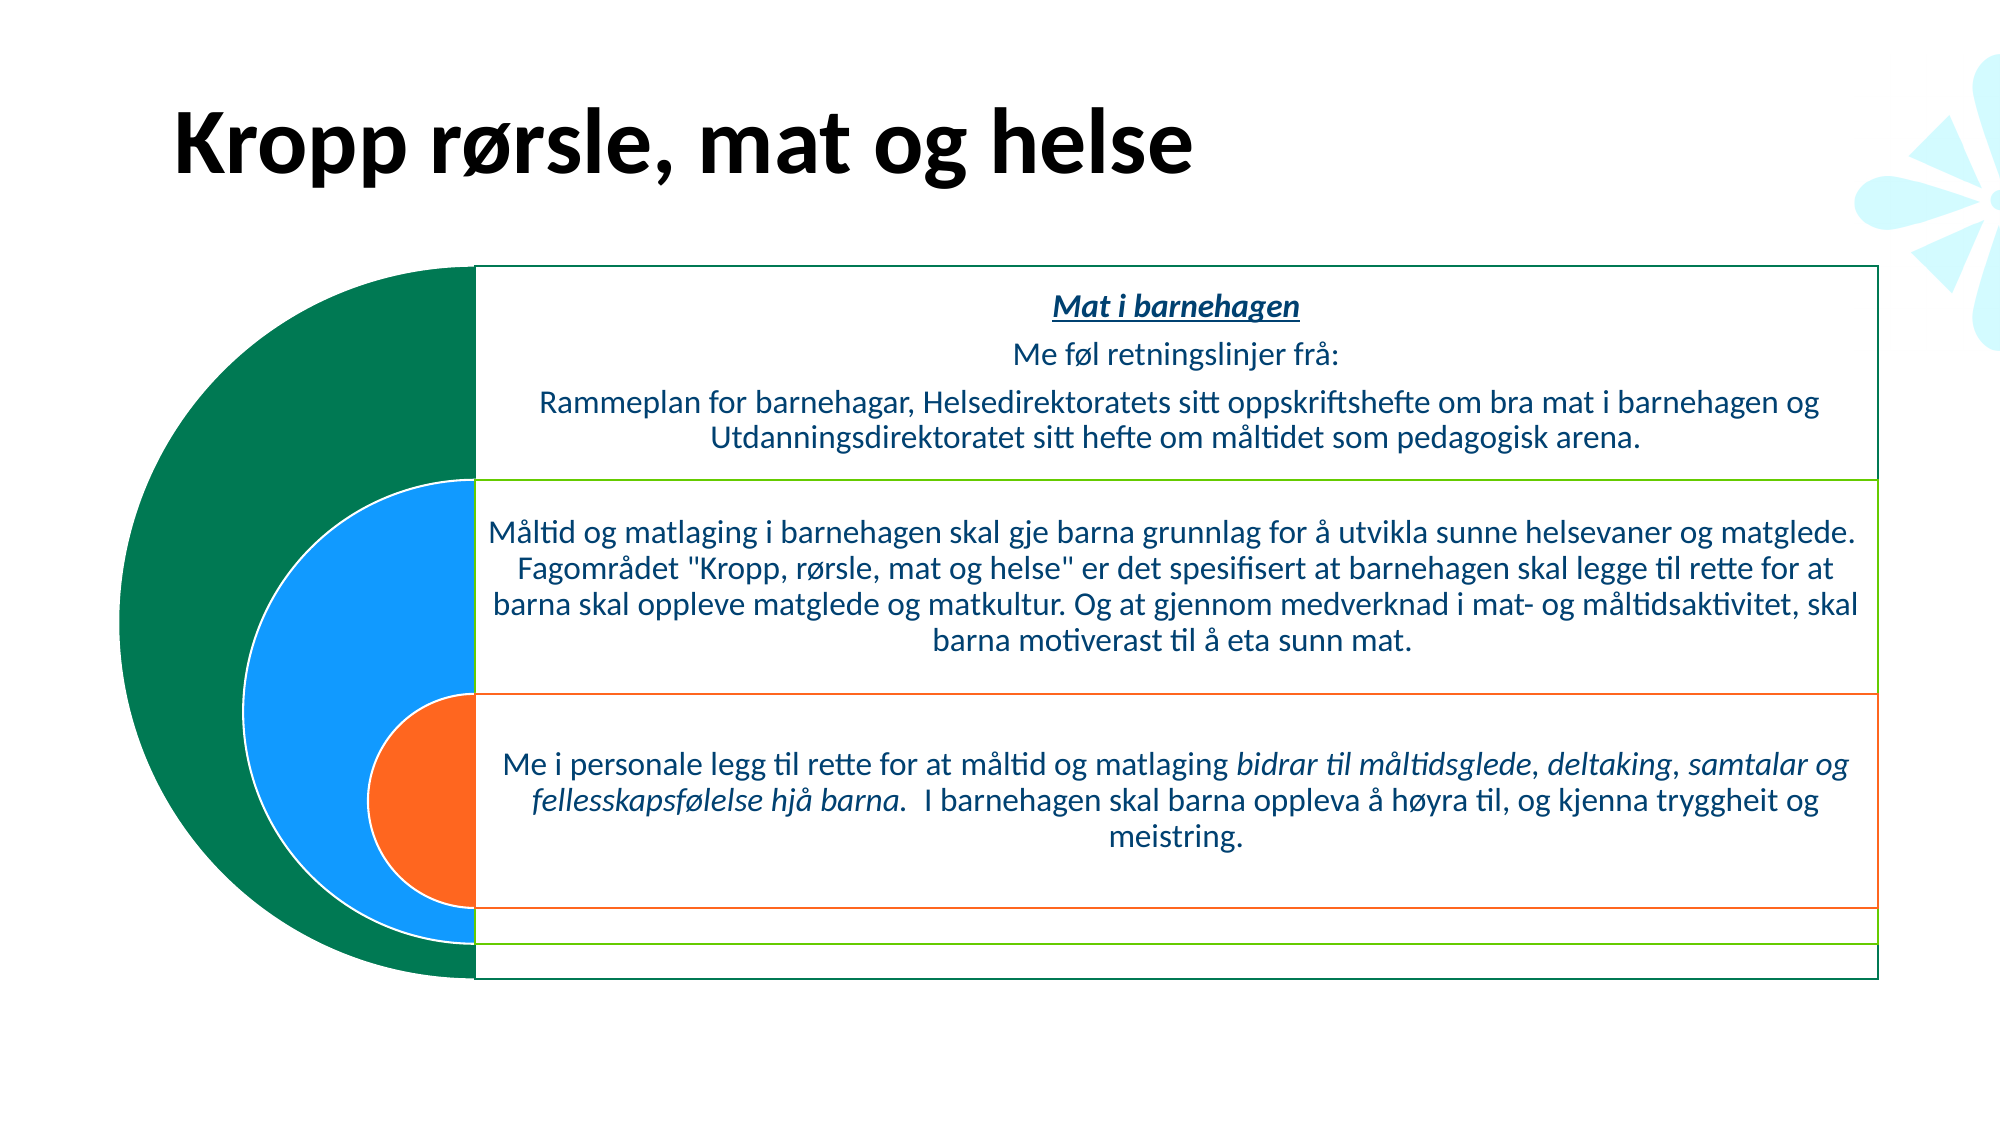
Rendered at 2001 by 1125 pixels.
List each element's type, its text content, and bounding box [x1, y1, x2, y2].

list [118, 265, 1878, 980]
picture [1854, 54, 2000, 351]
title Kropp rørsle, mat og helse [174, 92, 1825, 201]
